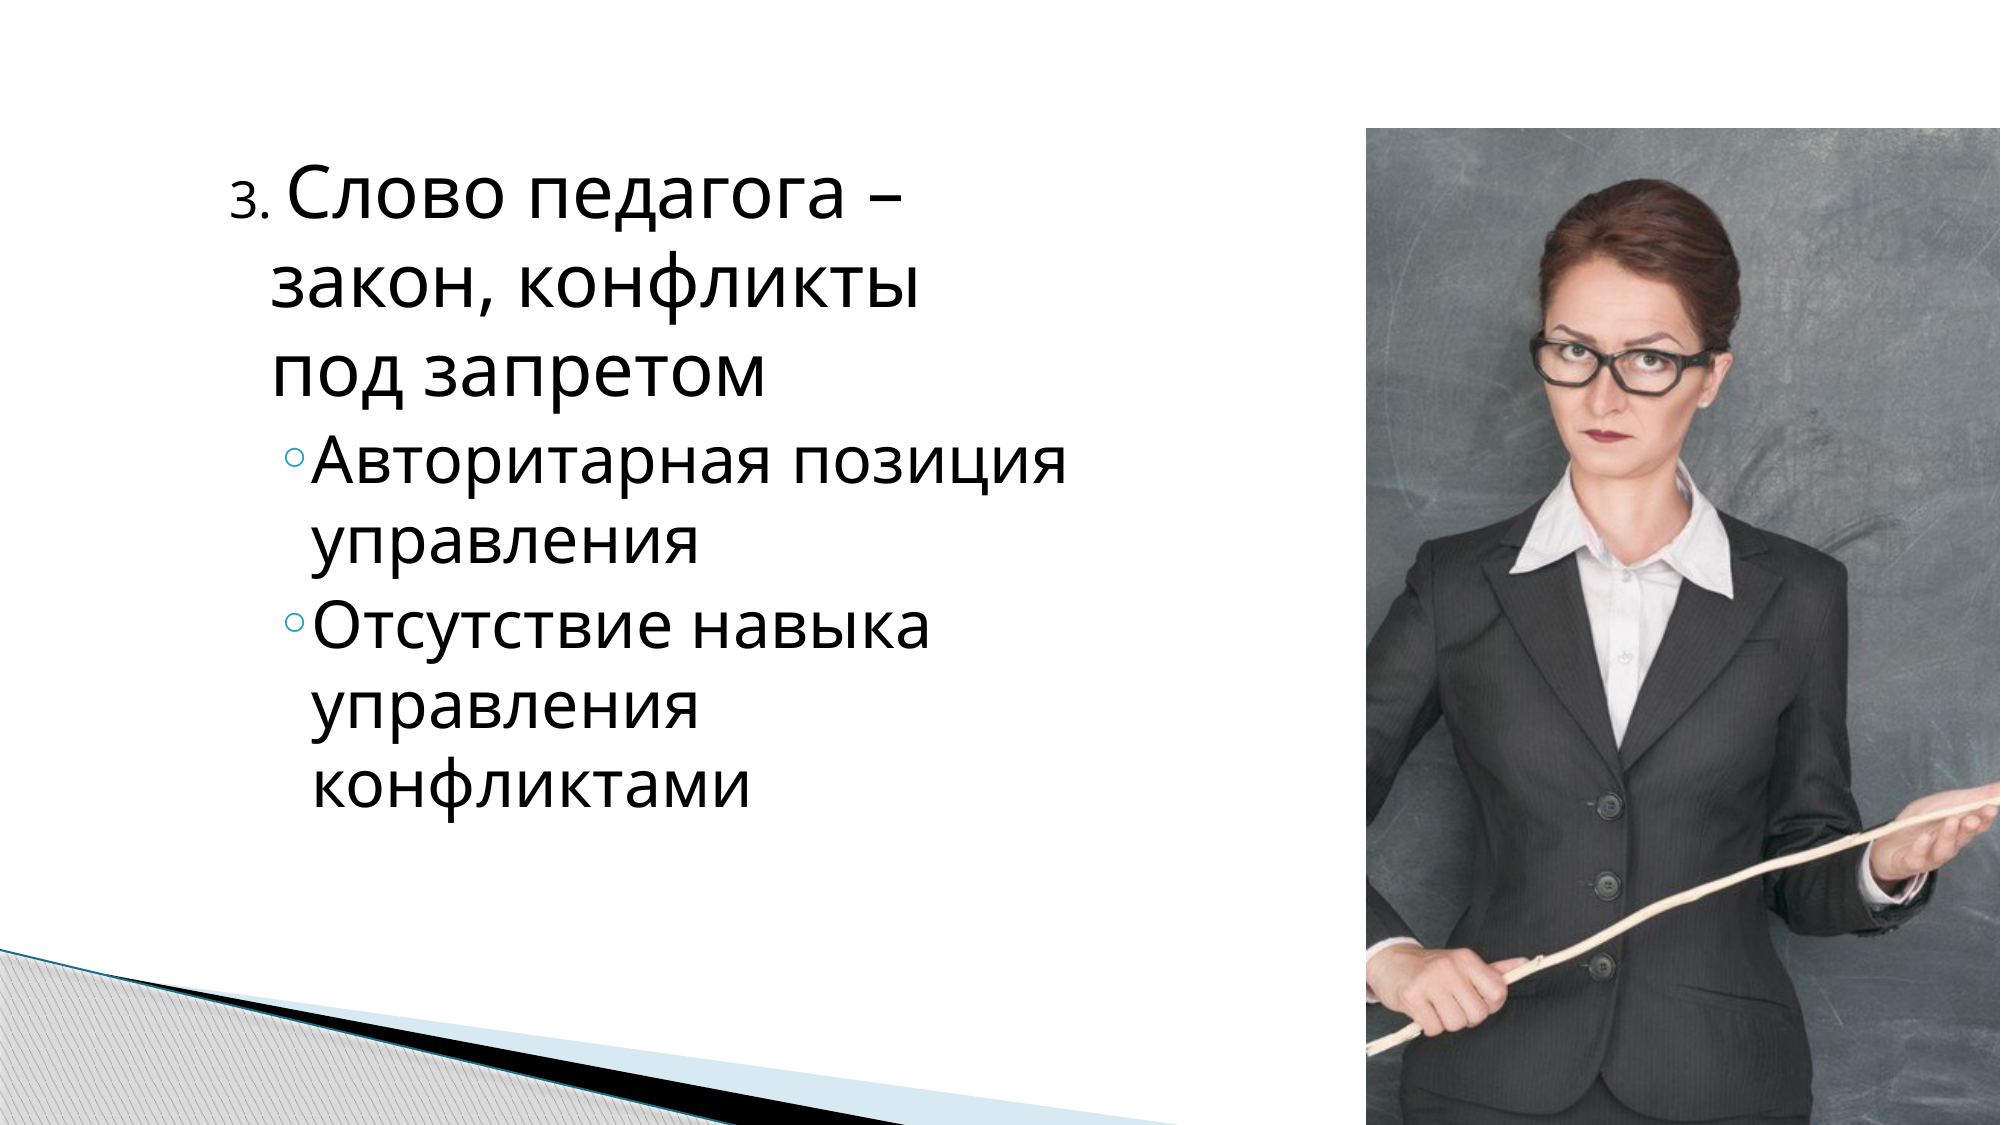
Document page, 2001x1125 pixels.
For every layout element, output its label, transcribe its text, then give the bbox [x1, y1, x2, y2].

picture [1365, 128, 2000, 1125]
list 3. Слово педагога – закон, конфликты под запретом Авторитарная позиция управления Отсутствие навыка управления конфликтами [196, 137, 1088, 1035]
